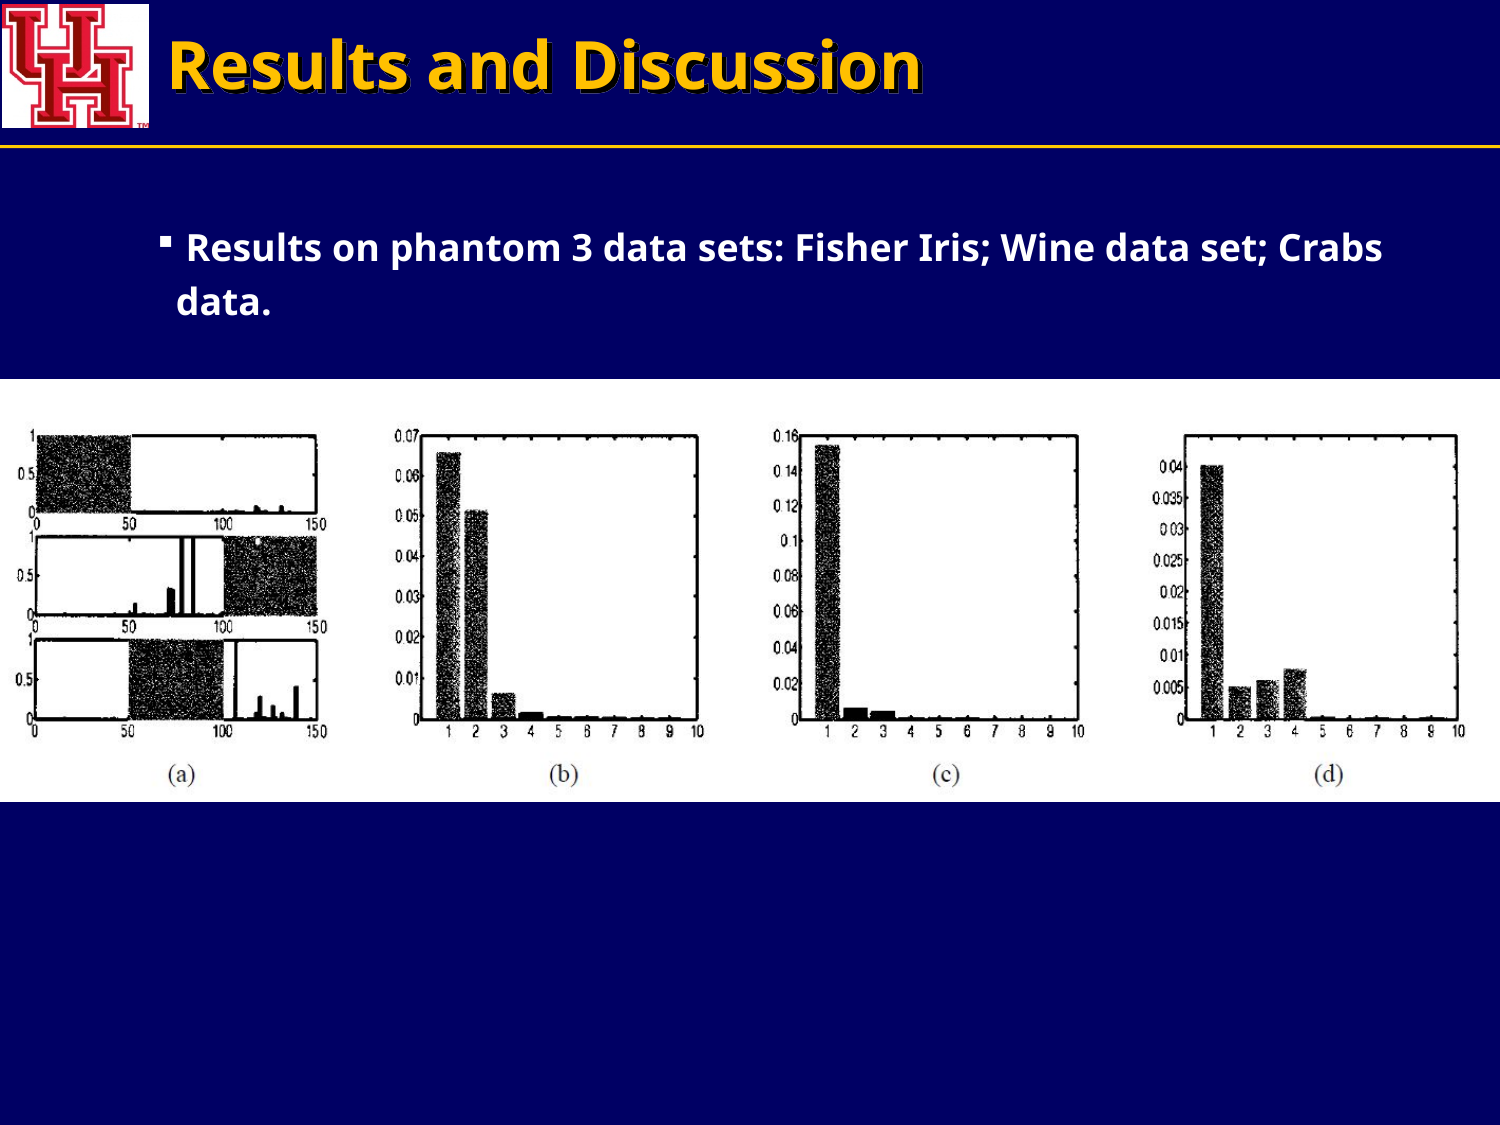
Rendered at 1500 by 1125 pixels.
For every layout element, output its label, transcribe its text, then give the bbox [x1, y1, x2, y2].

text_box Results on phantom 3 data sets: Fisher Iris; Wine data set; Crabs data. [142, 207, 1411, 331]
title Results and Discussion [151, 5, 1344, 133]
picture [0, 379, 1500, 802]
picture [2, 4, 149, 128]
